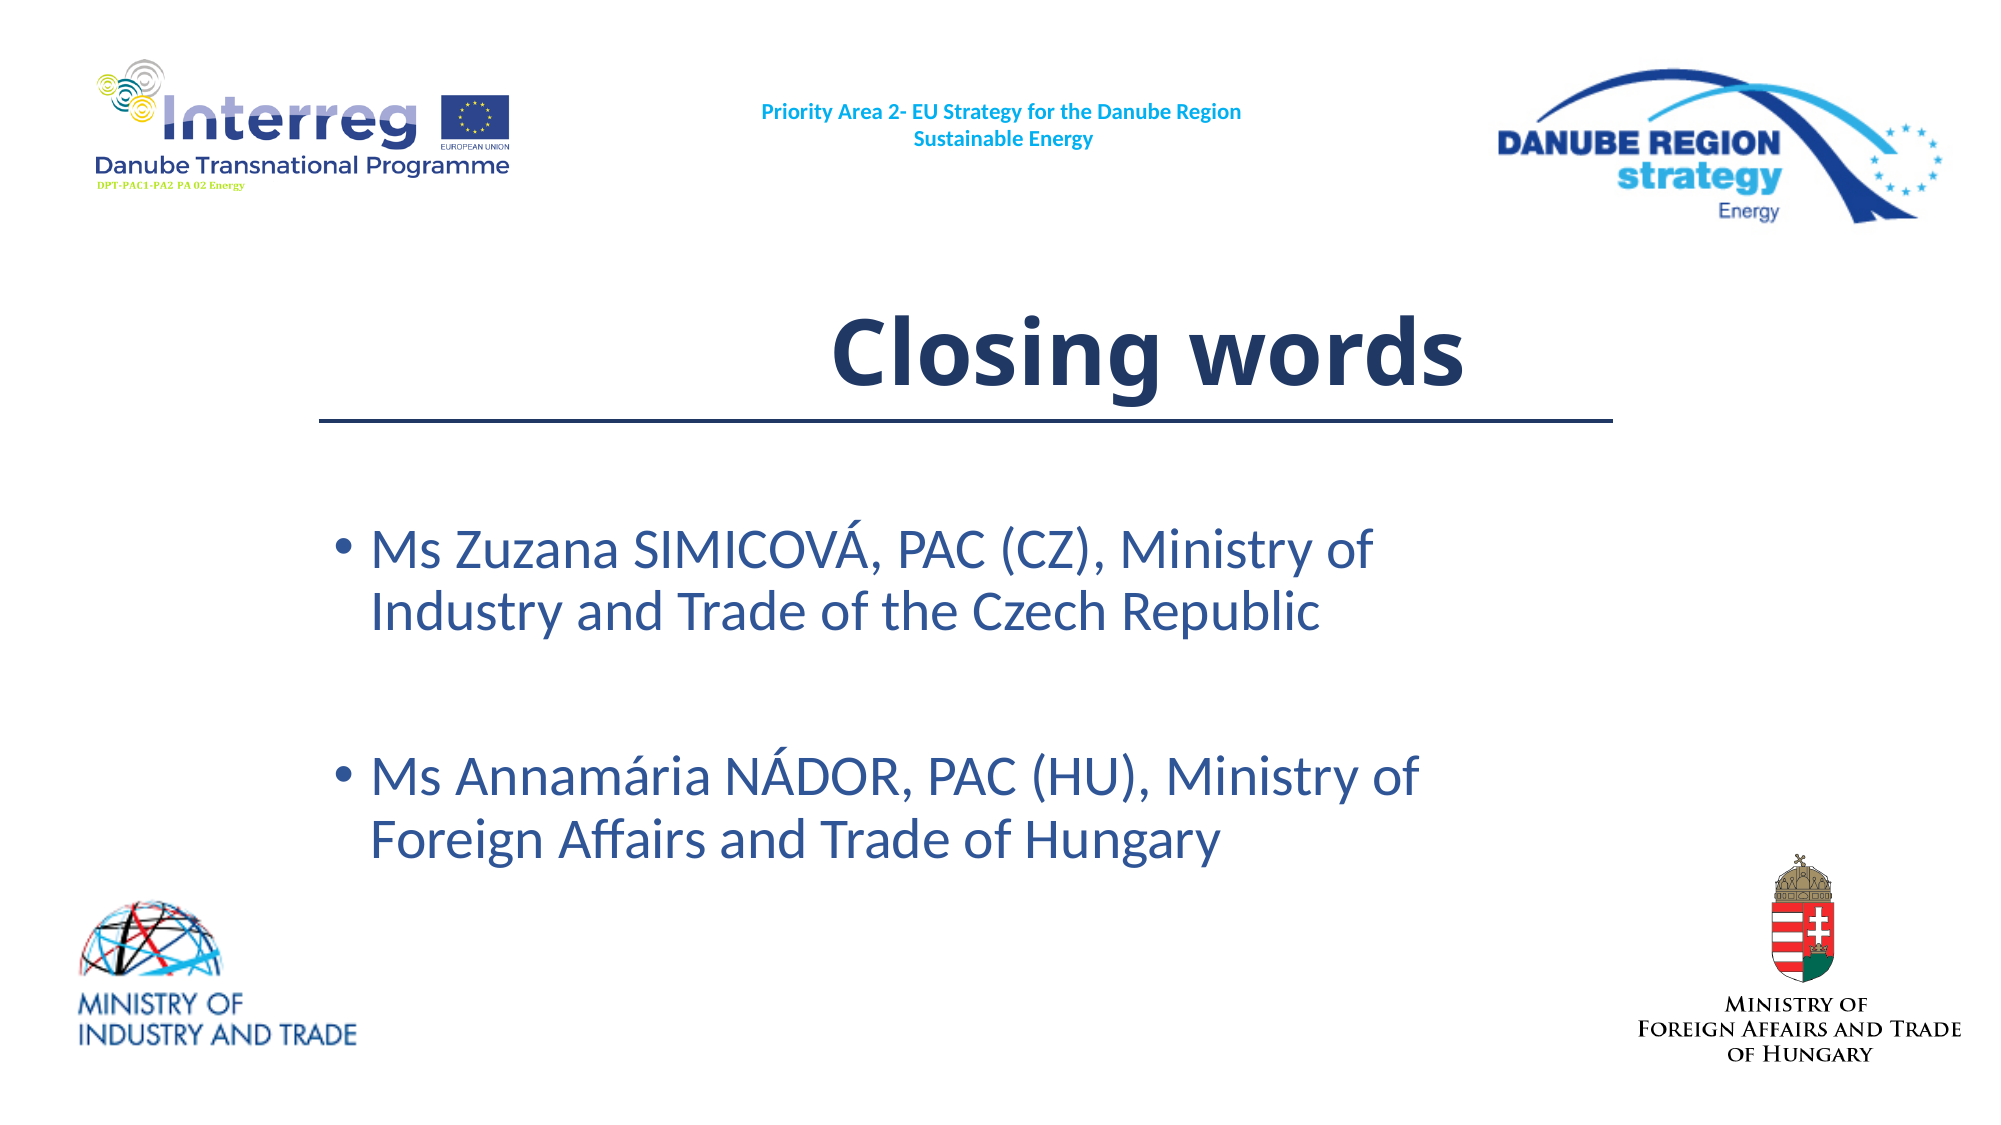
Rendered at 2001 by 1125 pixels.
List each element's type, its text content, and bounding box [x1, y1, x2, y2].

picture [1477, 46, 1965, 247]
list Ms Zuzana SIMICOVÁ, PAC (CZ), Ministry of Industry and Trade of the Czech Republic Ms Annamária NÁDOR, PAC (HU), Ministry of Foreign Affairs and Trade of Hungary [318, 422, 1553, 882]
text_box Priority Area 2- EU Strategy for the Danube Region Sustainable Energy [746, 89, 1375, 159]
picture [96, 59, 544, 215]
picture [60, 881, 377, 1066]
picture [1634, 832, 1965, 1094]
title Closing words [293, 255, 1635, 456]
